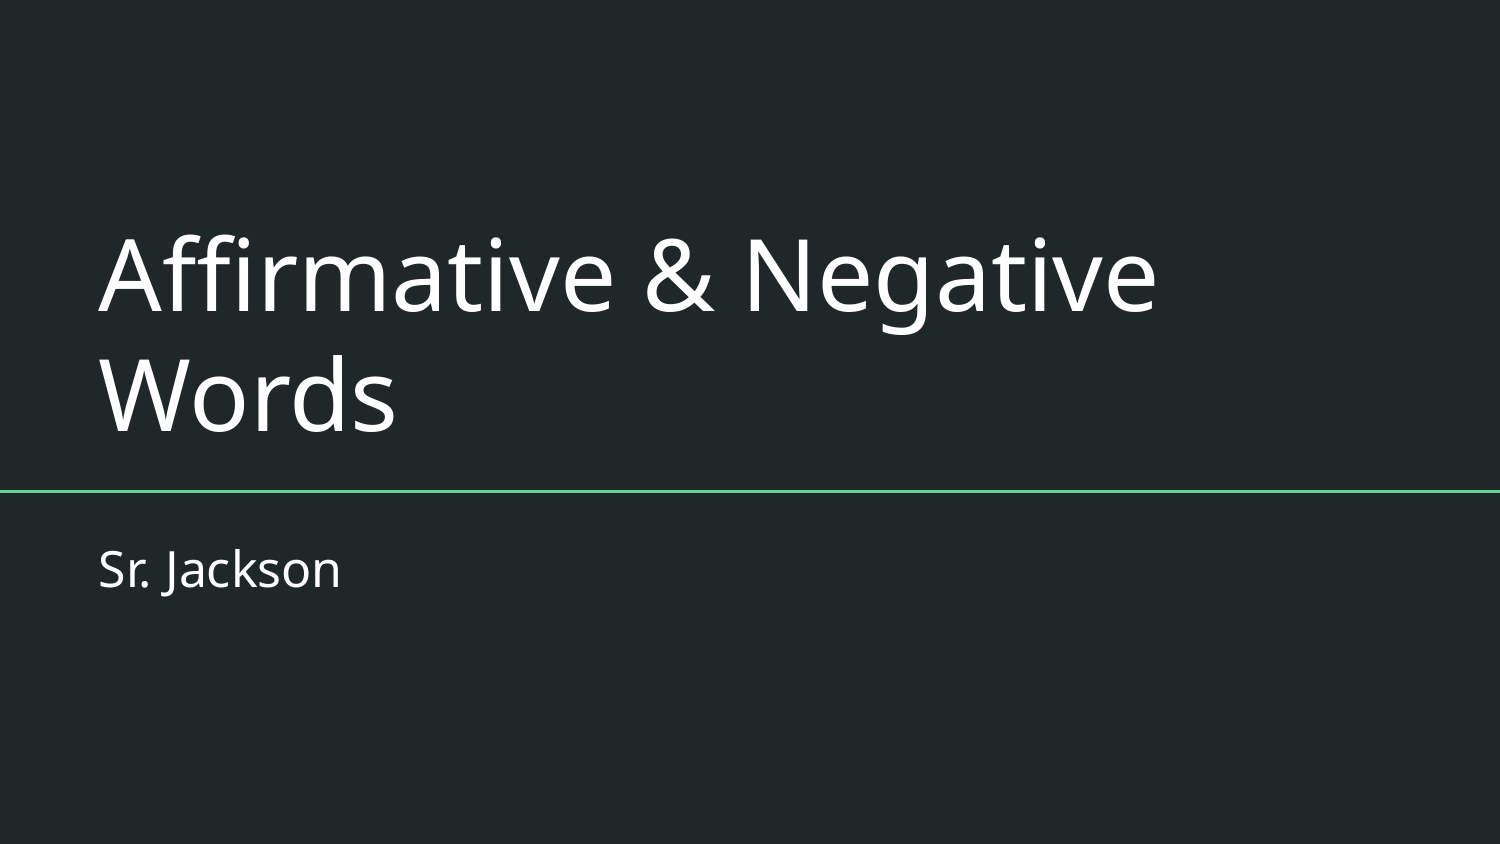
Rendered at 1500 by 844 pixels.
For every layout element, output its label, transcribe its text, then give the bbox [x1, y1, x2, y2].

title Affirmative & Negative Words [83, 206, 1417, 467]
subtitle Sr. Jackson [83, 522, 1417, 626]
